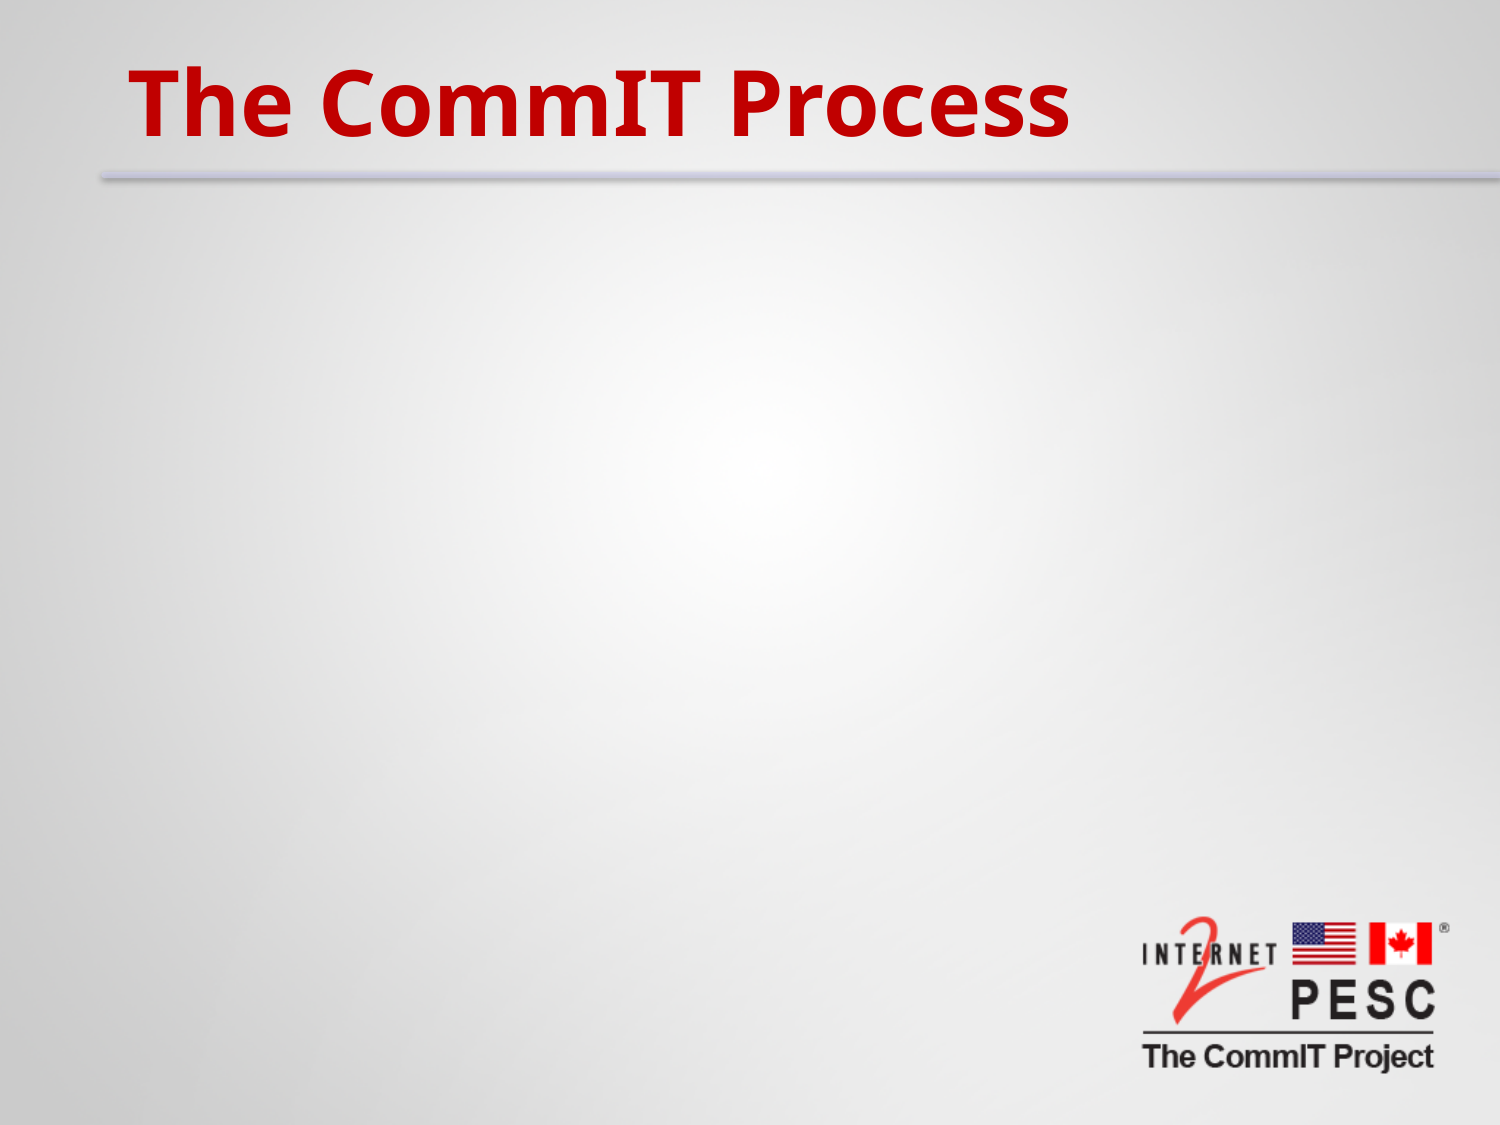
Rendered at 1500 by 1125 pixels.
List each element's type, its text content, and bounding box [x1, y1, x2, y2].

text_box The CommIT Process [112, 37, 1450, 163]
picture [0, 0, 1500, 1125]
